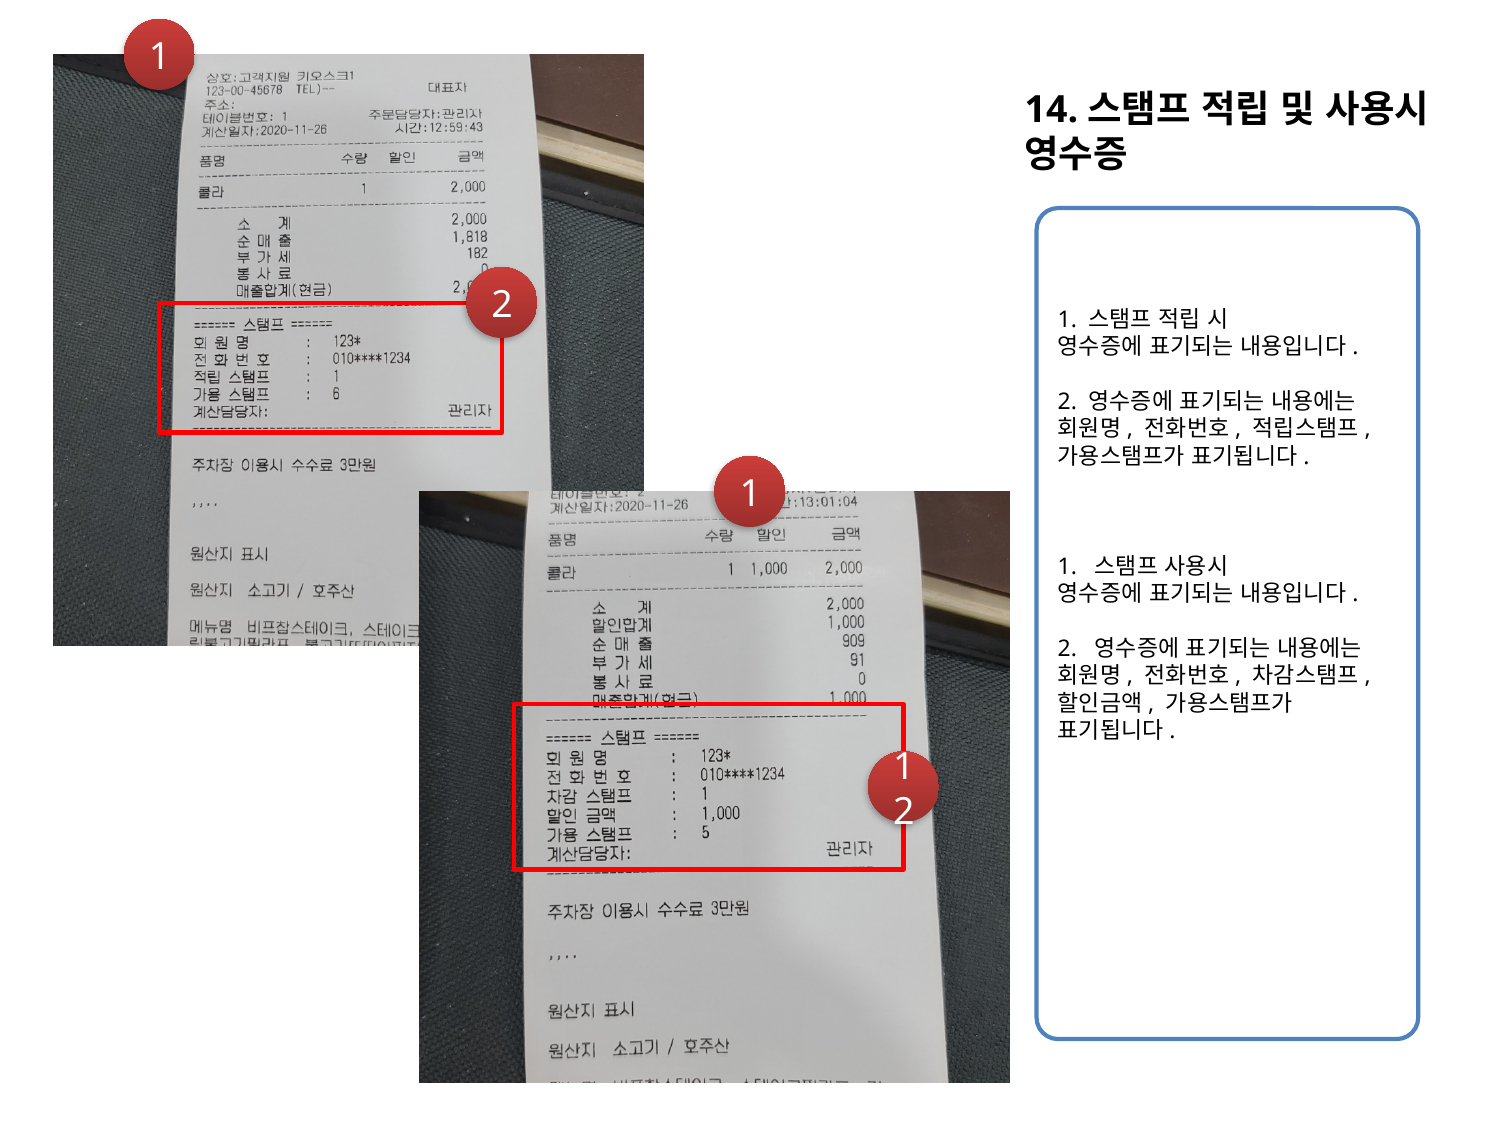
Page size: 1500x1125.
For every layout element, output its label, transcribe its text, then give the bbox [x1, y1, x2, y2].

picture [52, 54, 1010, 1083]
text_box 1 [714, 456, 786, 489]
text_box 1. 스탬프 적립 시 영수증에 표기되는 내용입니다. 2. 영수증에 표기되는 내용에는 회원명, 전화번호, 적립스탬프, 가용스탬프가 표기됩니다. 1. 스탬프 사용시 영수증에 표기되는 내용입니다. 2. 영수증에 표기되는 내용에는 회원명, 전화번호, 차감스탬프, 할인금액, 가용스탬프가 표기됩니다. [1034, 205, 1421, 1042]
text_box 1 [124, 19, 195, 52]
text_box 14.스탬프 적립 및 사용시 영수증 [1009, 78, 1500, 183]
